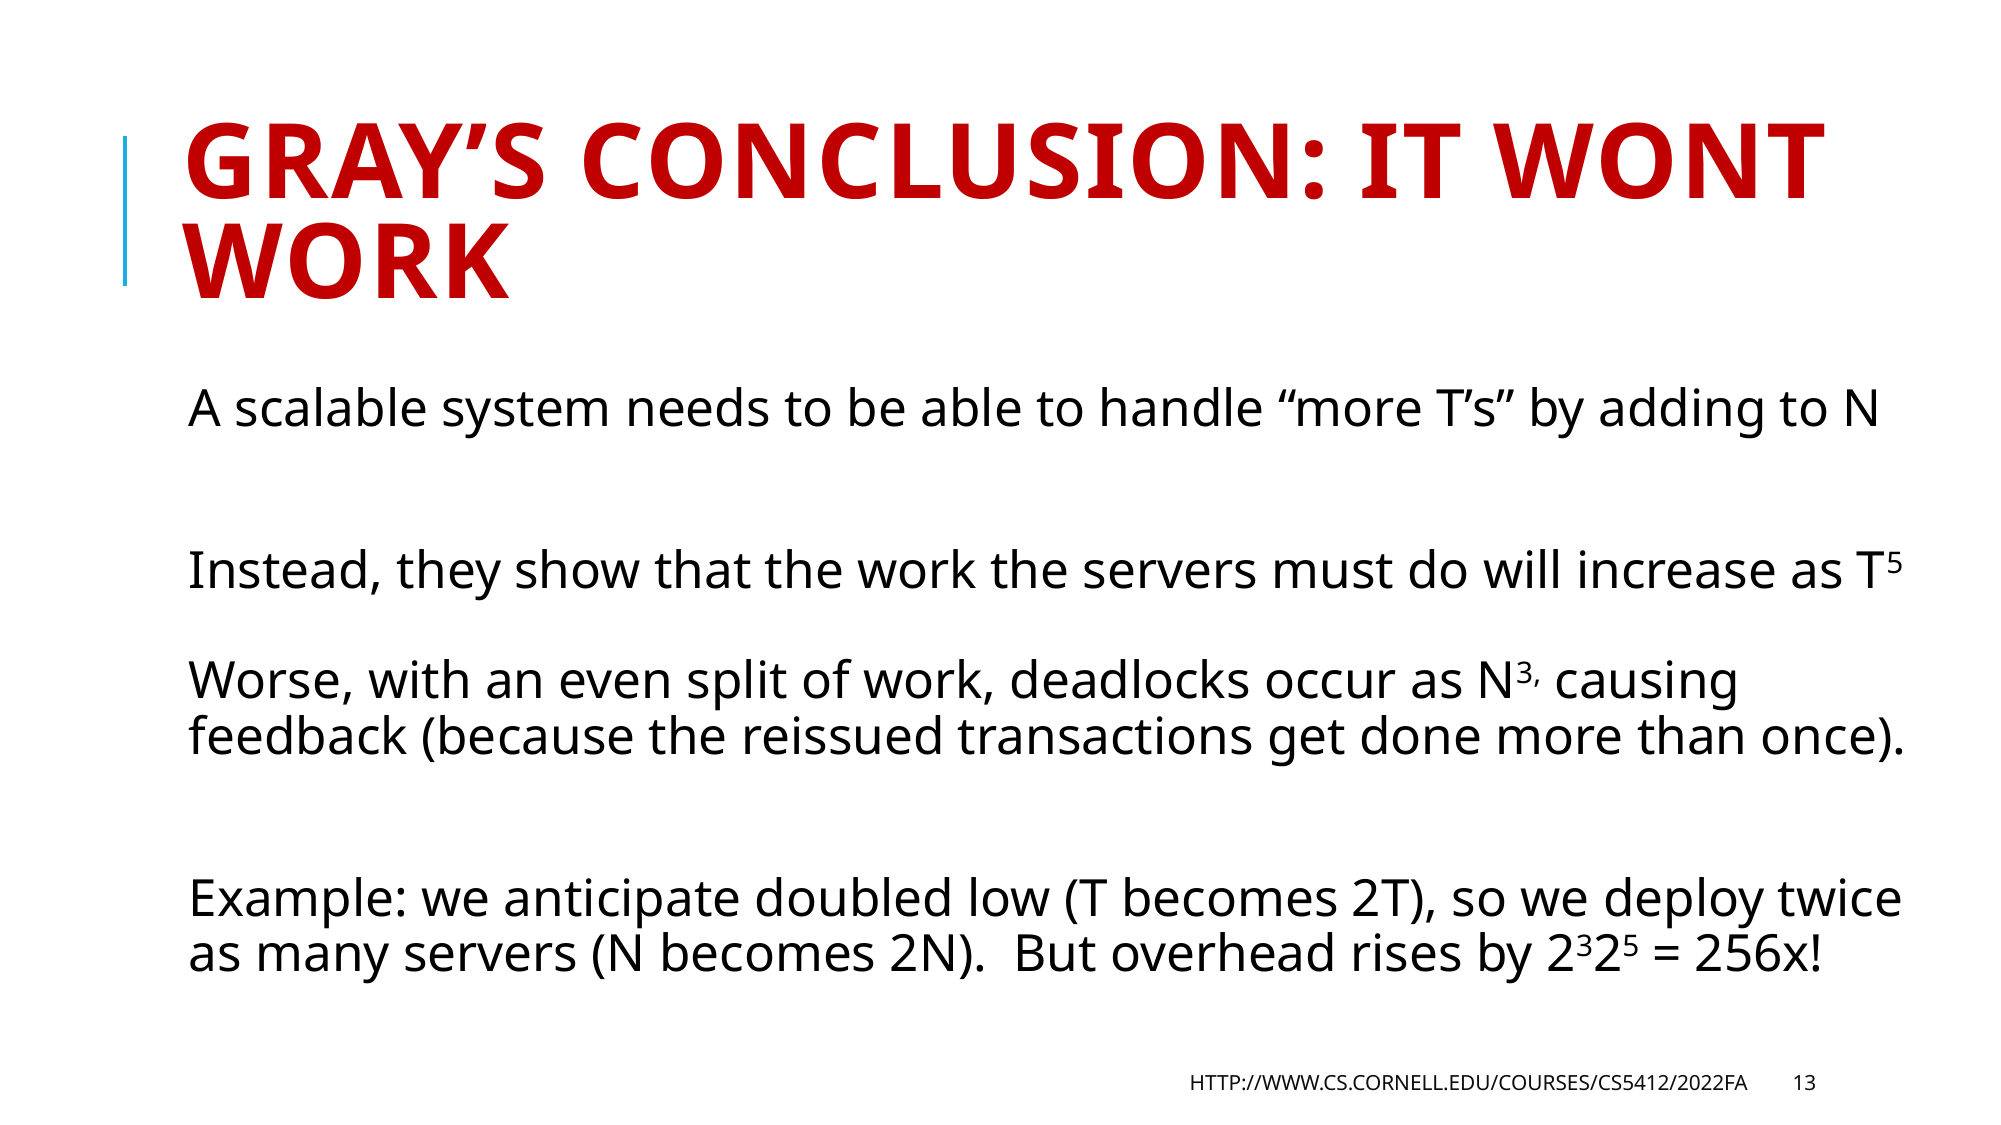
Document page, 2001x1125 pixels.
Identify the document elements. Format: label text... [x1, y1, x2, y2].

title Gray’s conclusion: It wont work [168, 96, 1938, 342]
list A scalable system needs to be able to handle “more T’s” by adding to N Instead, they show that the work the servers must do will increase as T5 Worse, with an even split of work, deadlocks occur as N3, causing feedback (because the reissued transactions get done more than once). Example: we anticipate doubled low (T becomes 2T), so we deploy twice as many servers (N becomes 2N). But overhead rises by 2325 = 256x! [168, 375, 1938, 1035]
slide_number 13 [1777, 1061, 1938, 1107]
footer http://www.cs.cornell.edu/courses/cs5412/2022fa [794, 1061, 1763, 1107]
